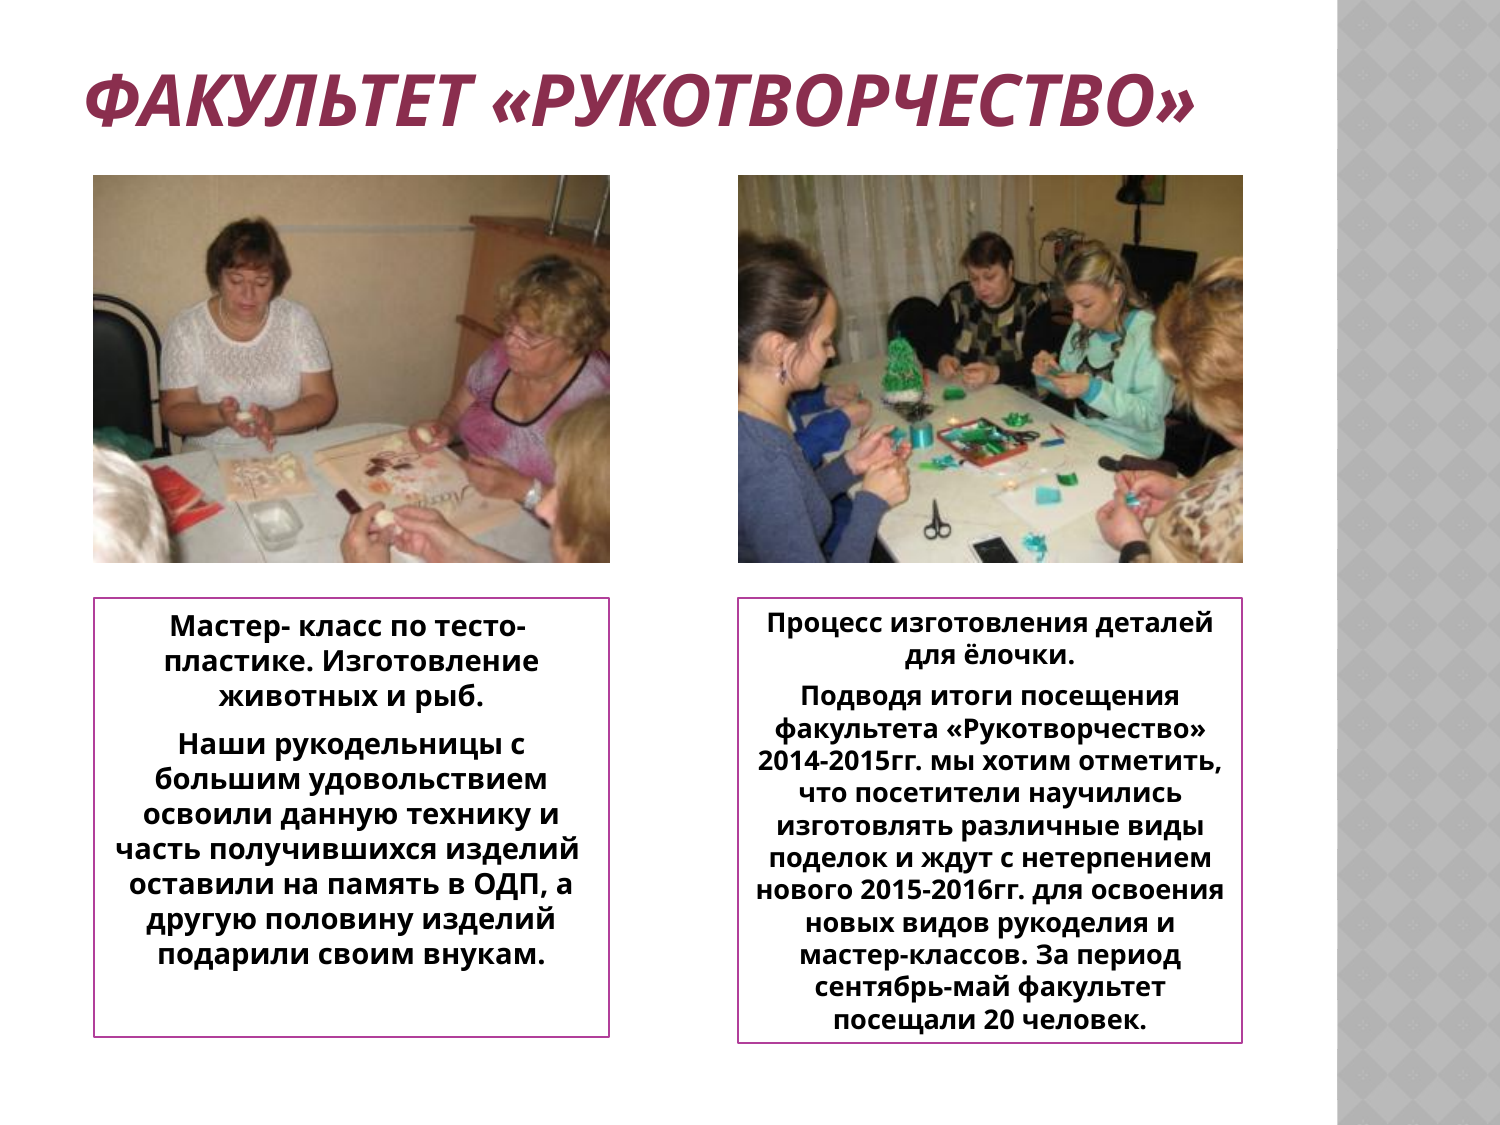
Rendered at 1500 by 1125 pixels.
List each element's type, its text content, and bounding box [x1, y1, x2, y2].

title Факультет «Рукотворчество» [75, 52, 1263, 141]
list Мастер- класс по тесто- пластике. Изготовление животных и рыб. Наши рукодельницы с большим удовольствием освоили данную технику и часть получившихся изделий оставили на память в ОДП, а другую половину изделий подарили своим внукам. [93, 597, 610, 1038]
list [93, 175, 610, 563]
list Процесс изготовления деталей для ёлочки. Подводя итоги посещения факультета «Рукотворчество» 2014-2015гг. мы хотим отметить, что посетители научились изготовлять различные виды поделок и ждут с нетерпением нового 2015-2016гг. для освоения новых видов рукоделия и мастер-классов. За период сентябрь-май факультет посещали 20 человек. [737, 597, 1243, 1044]
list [737, 175, 1243, 563]
